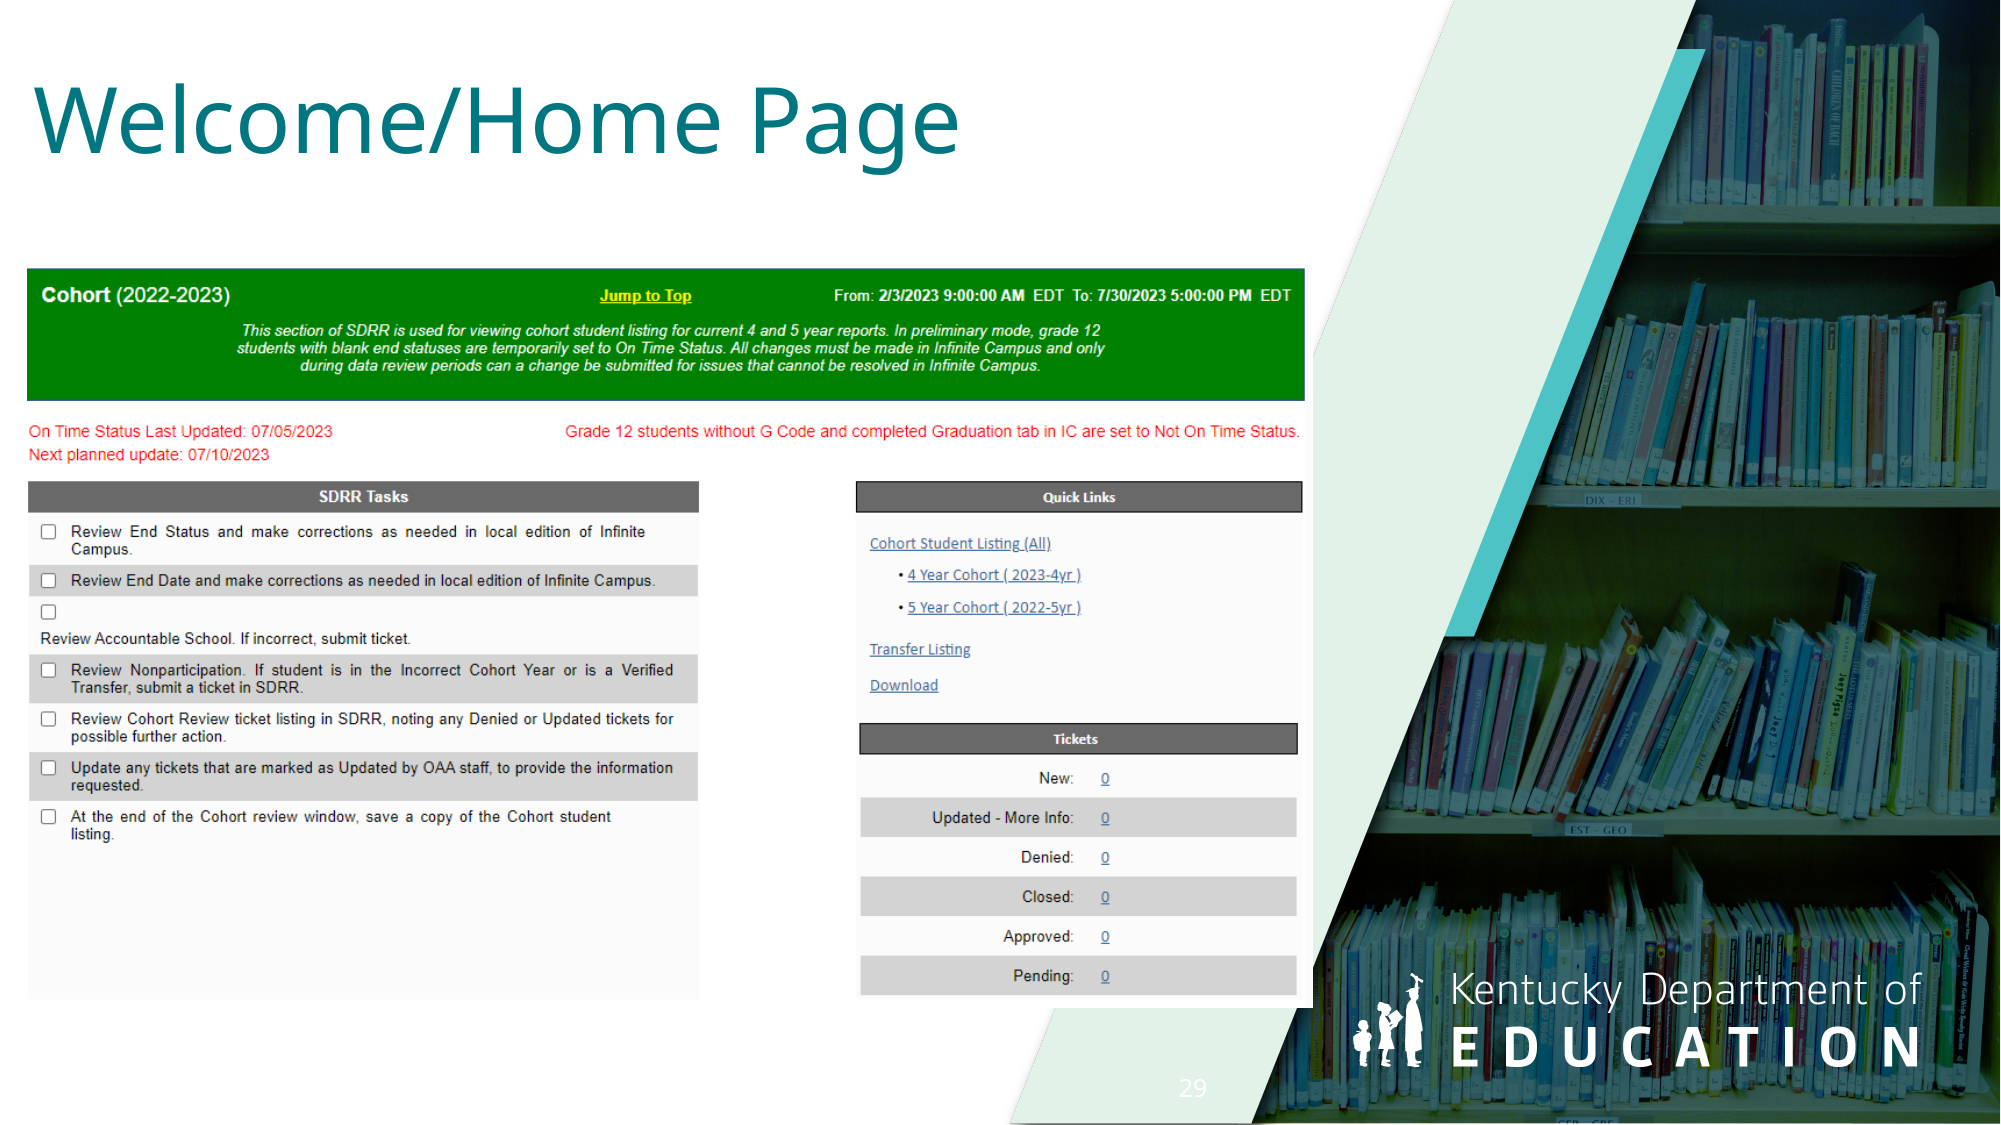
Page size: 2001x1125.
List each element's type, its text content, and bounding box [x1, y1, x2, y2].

picture [0, 0, 2001, 1125]
title Welcome/Home Page [18, 15, 1429, 232]
